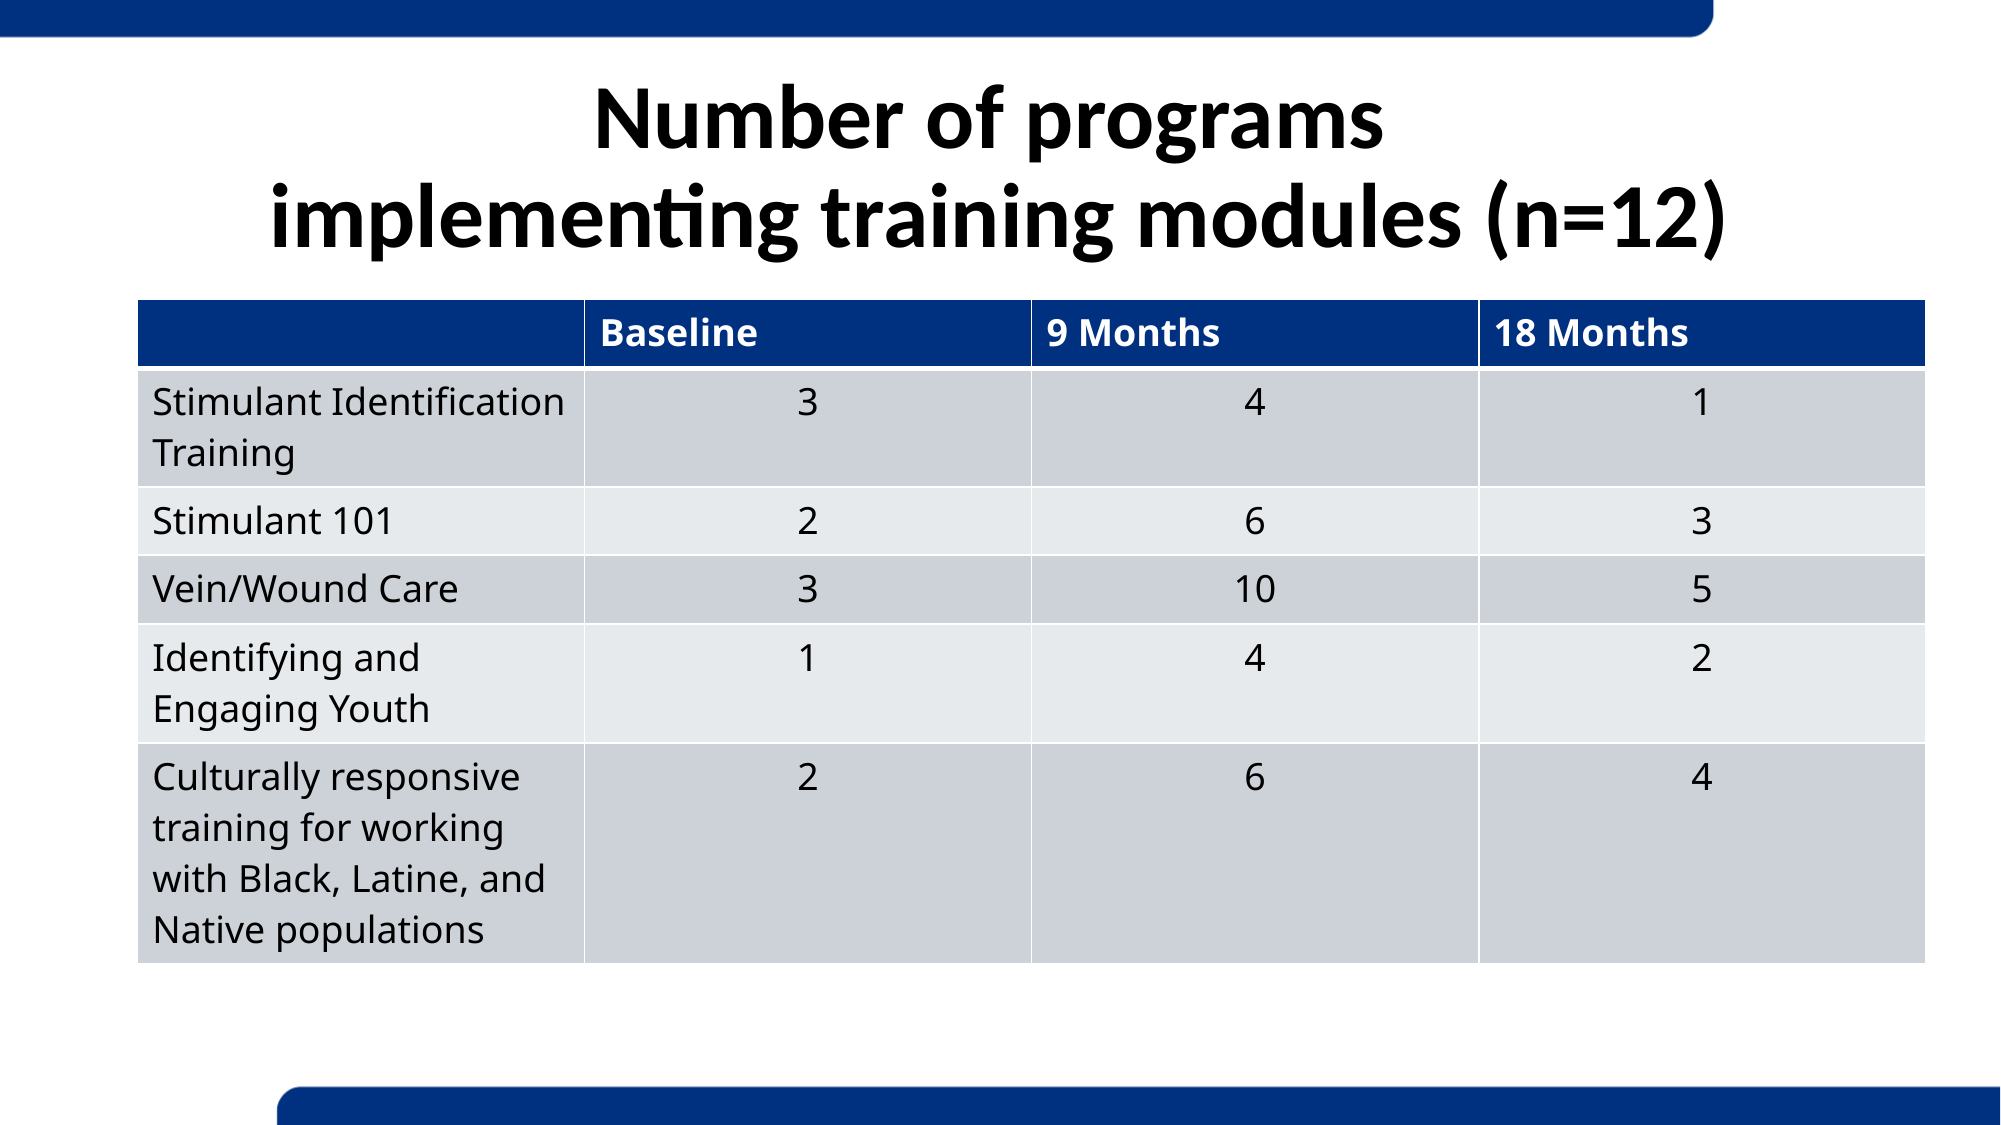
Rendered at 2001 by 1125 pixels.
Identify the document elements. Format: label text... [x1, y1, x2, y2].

table_cell Vein/Wound Care [138, 556, 584, 623]
title Number of programs implementing training modules (n=12) [137, 59, 1863, 278]
table_cell 3 [1480, 488, 1925, 554]
table_cell 2 [585, 744, 1031, 963]
picture [0, 0, 2001, 1125]
table_cell 10 [1032, 556, 1478, 623]
table_cell Identifying and Engaging Youth [138, 625, 584, 742]
table_cell 4 [1032, 625, 1478, 742]
table_cell 5 [1480, 556, 1925, 623]
table_cell 6 [1032, 744, 1478, 963]
table_header 9 Months [1032, 300, 1478, 366]
table_header [138, 300, 584, 366]
table_cell 1 [585, 625, 1031, 742]
table_cell 3 [585, 371, 1031, 486]
table_cell 4 [1480, 744, 1925, 963]
table_cell 2 [585, 488, 1031, 554]
table_header Baseline [585, 300, 1031, 366]
table_cell Culturally responsive training for working with Black, Latine, and Native populations [138, 744, 584, 963]
table_cell 4 [1032, 371, 1478, 486]
table_cell 3 [585, 556, 1031, 623]
table_cell Stimulant Identification Training [138, 371, 584, 486]
table_cell 2 [1480, 625, 1925, 742]
table_cell Stimulant 101 [138, 488, 584, 554]
table_cell 1 [1480, 371, 1925, 486]
table_header 18 Months [1480, 300, 1925, 366]
table_cell 6 [1032, 488, 1478, 554]
